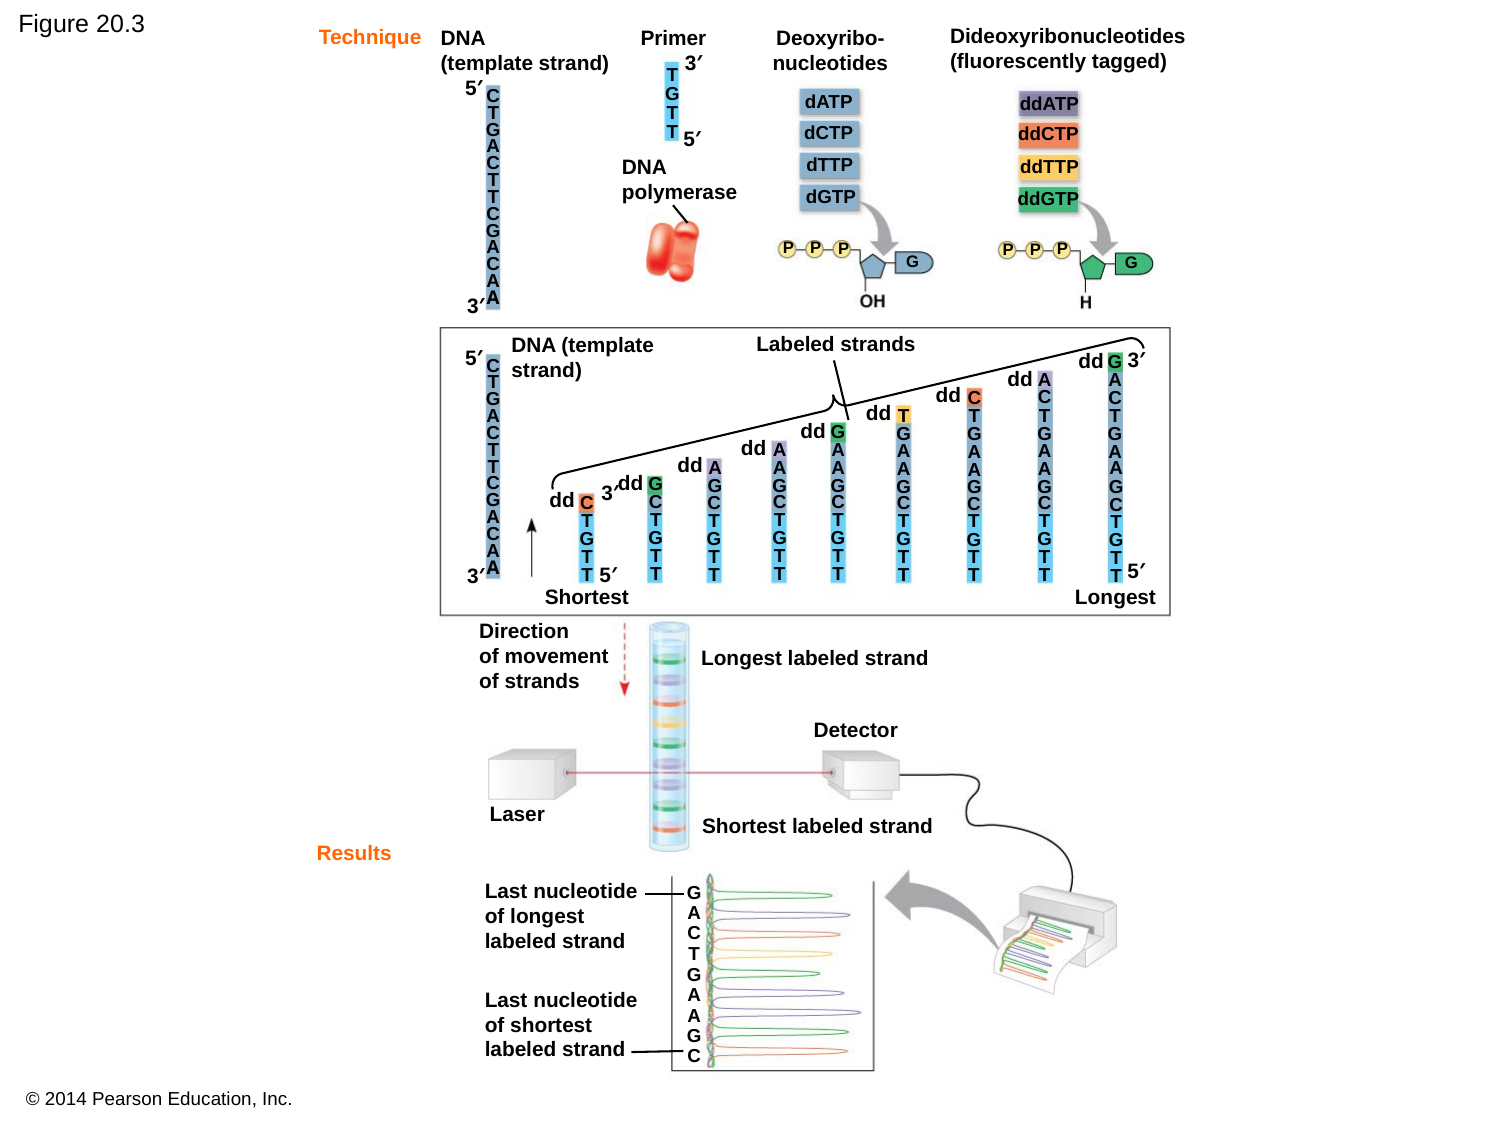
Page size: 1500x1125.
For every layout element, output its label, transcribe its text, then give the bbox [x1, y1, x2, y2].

picture [310, 22, 1190, 1080]
title Figure 20.3 [3, 0, 930, 50]
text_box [672, 204, 688, 224]
